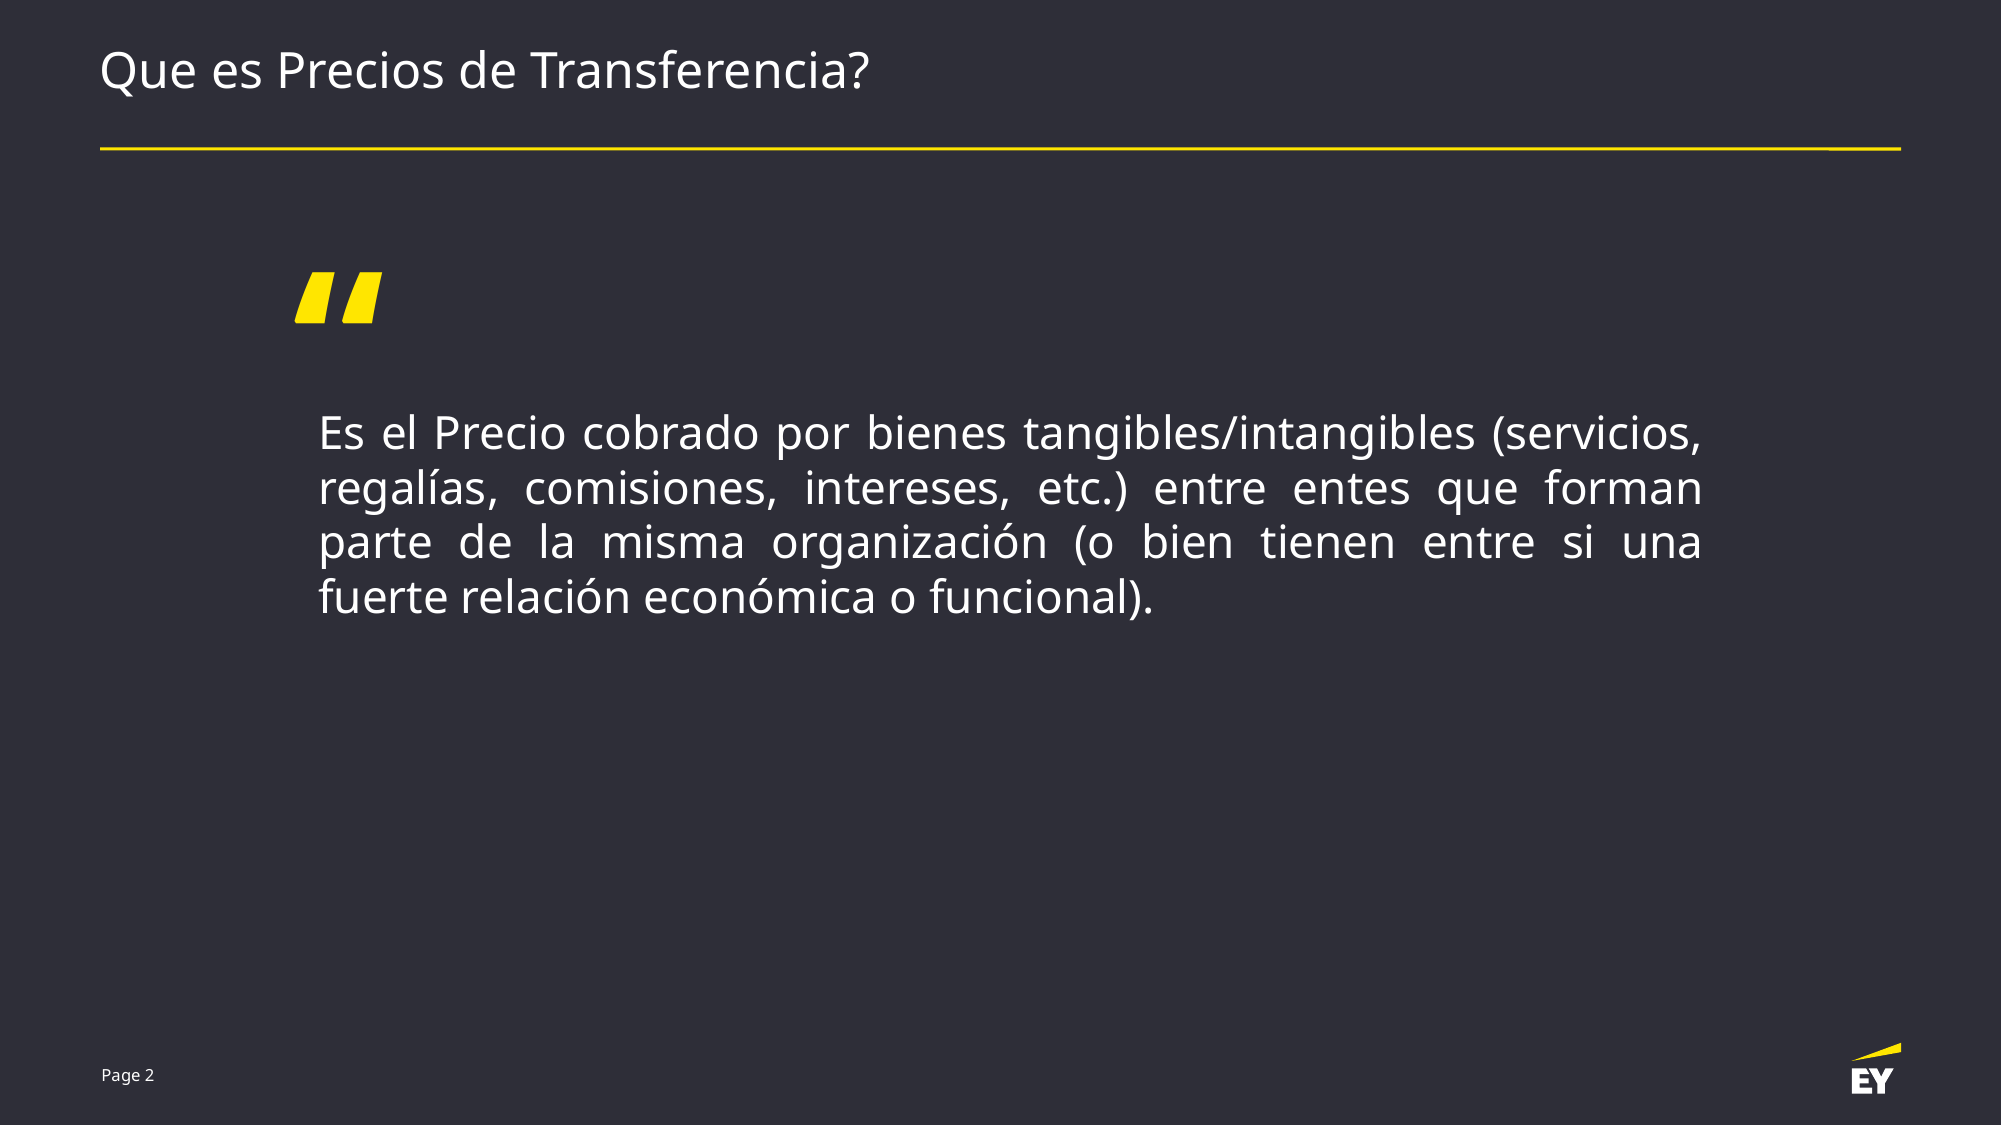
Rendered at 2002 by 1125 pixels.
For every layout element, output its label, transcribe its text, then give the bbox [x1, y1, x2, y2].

text_box “ [292, 245, 457, 465]
text_box Es el Precio cobrado por bienes tangibles/intangibles (servicios, regalías, comisiones, intereses, etc.) entre entes que forman parte de la misma organización (o bien tienen entre si una fuerte relación económica o funcional). [303, 403, 1705, 805]
title Que es Precios de Transferencia? [100, 48, 1901, 146]
slide_number Page 2 [101, 1061, 211, 1092]
